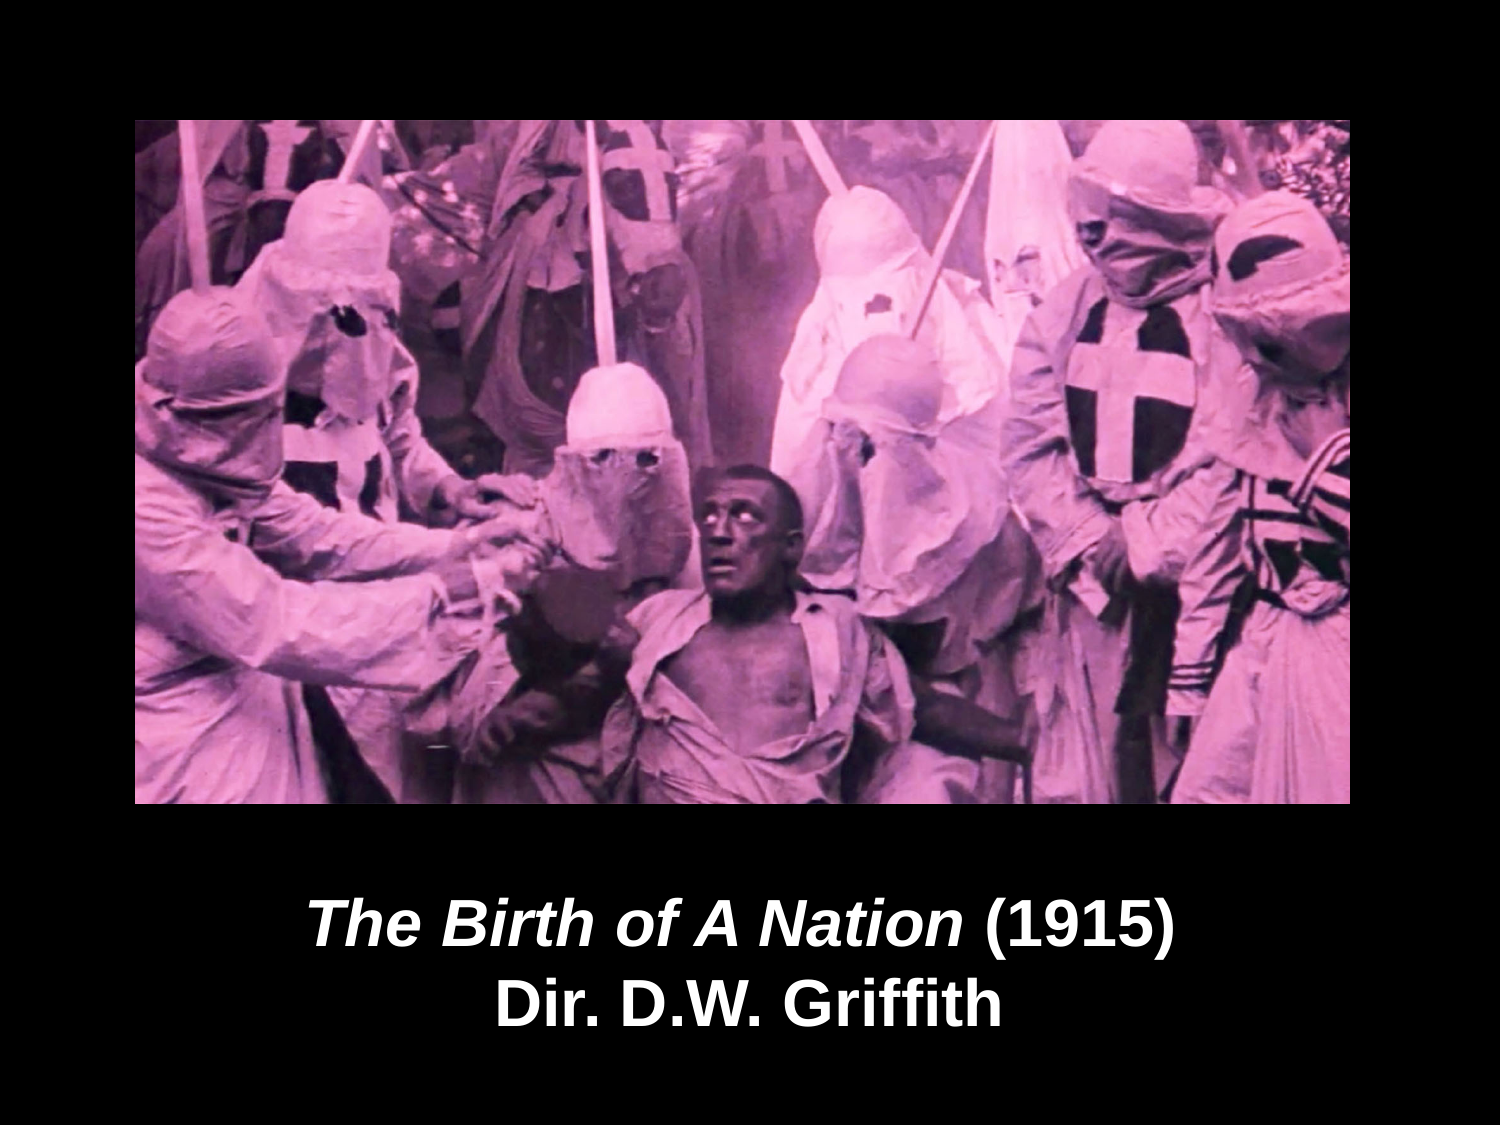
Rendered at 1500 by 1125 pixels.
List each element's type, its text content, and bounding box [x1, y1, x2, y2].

text_box The Birth of A Nation (1915) Dir. D.W. Griffith [51, 872, 1449, 1048]
picture [135, 119, 1350, 804]
